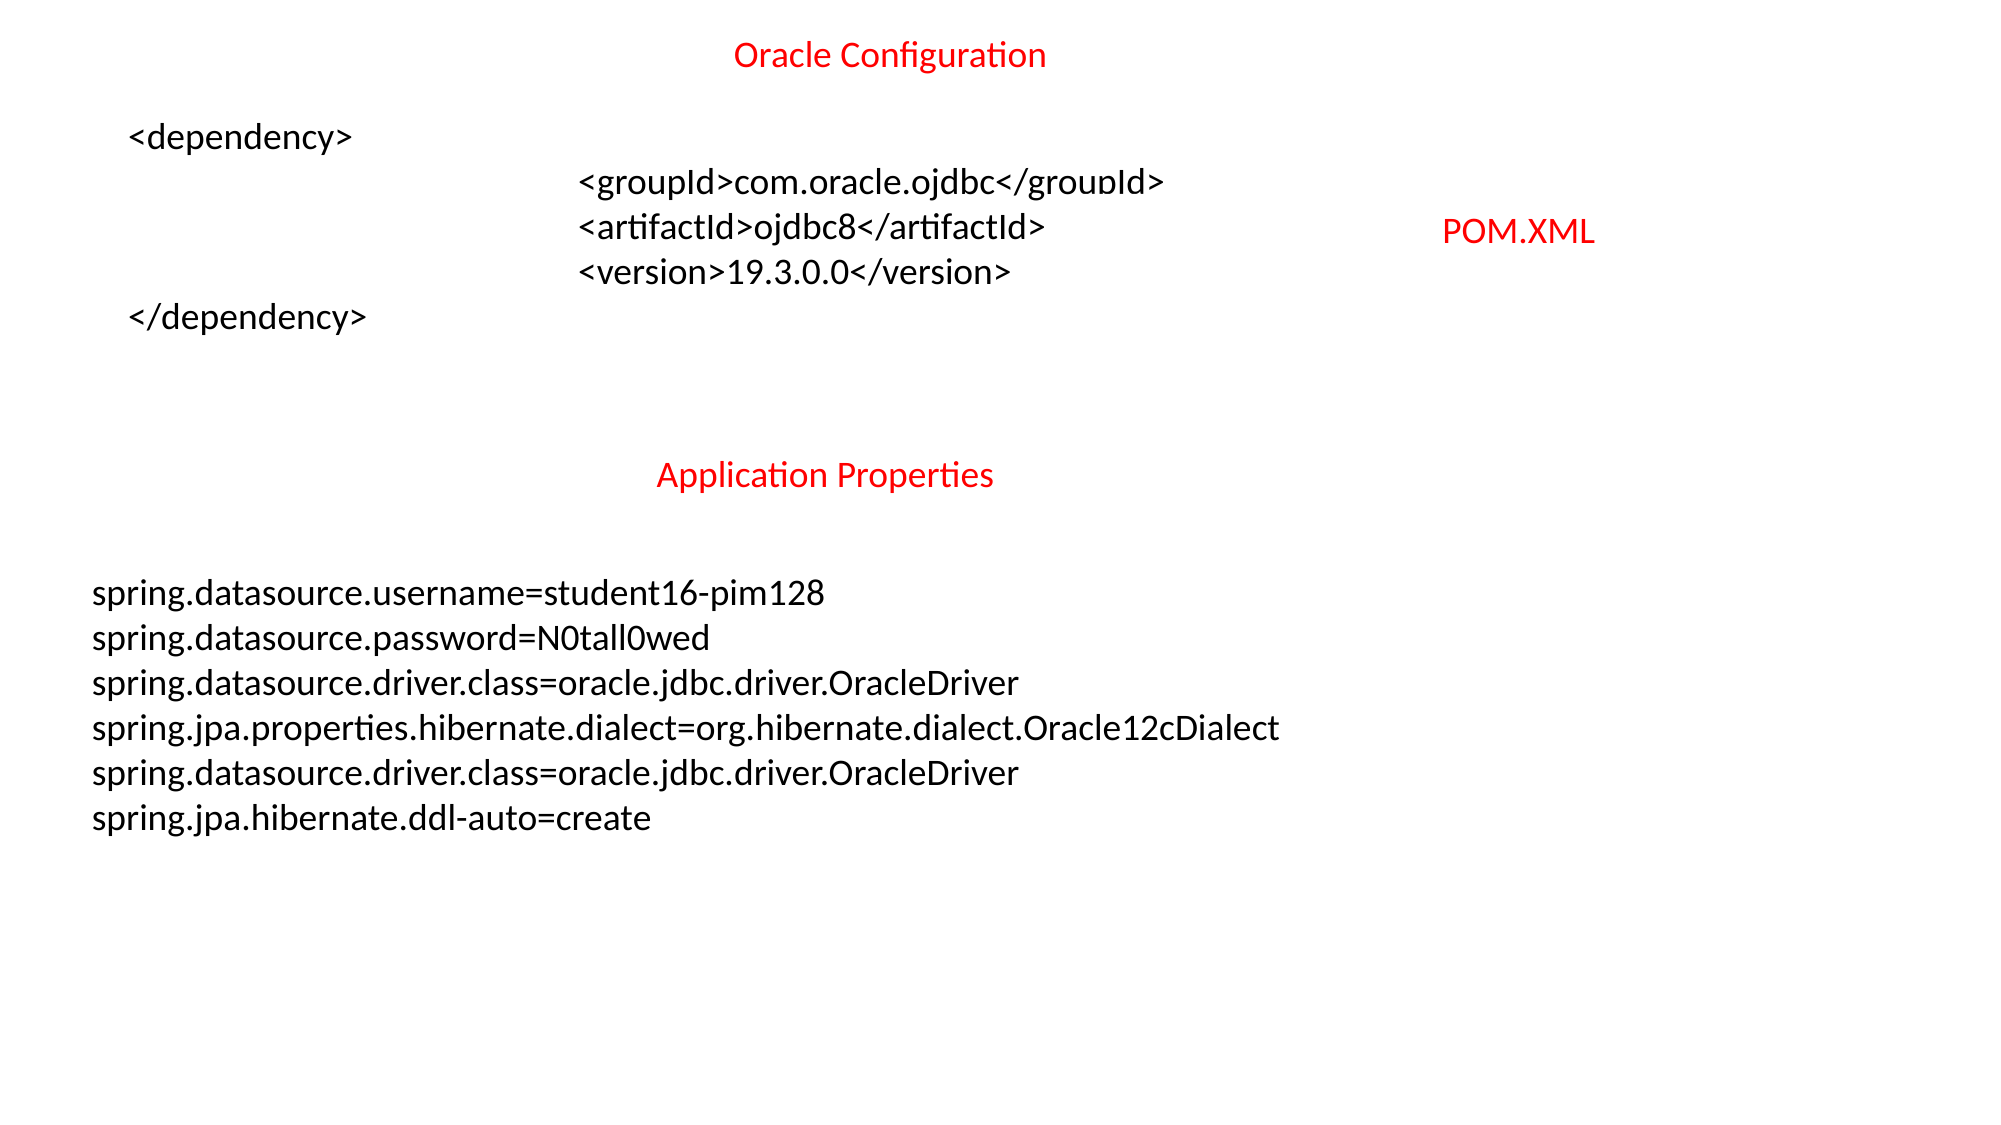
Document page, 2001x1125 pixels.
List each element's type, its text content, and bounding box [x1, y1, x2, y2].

text_box spring.datasource.username=student16-pim128 spring.datasource.password=N0tall0wed spring.datasource.driver.class=oracle.jdbc.driver.OracleDriver spring.jpa.properties.hibernate.dialect=org.hibernate.dialect.Oracle12cDialect spring.datasource.driver.class=oracle.jdbc.driver.OracleDriver spring.jpa.hibernate.ddl-auto=create [77, 560, 1941, 846]
text_box Oracle Configuration [368, 16, 1413, 88]
text_box POM.XML [1081, 193, 1957, 265]
text_box Application Properties [303, 437, 1348, 509]
text_box <dependency> <groupId>com.oracle.ojdbc</groupId> <artifactId>ojdbc8</artifactId> <version>19.3.0.0</version> </dependency> [113, 104, 1387, 435]
